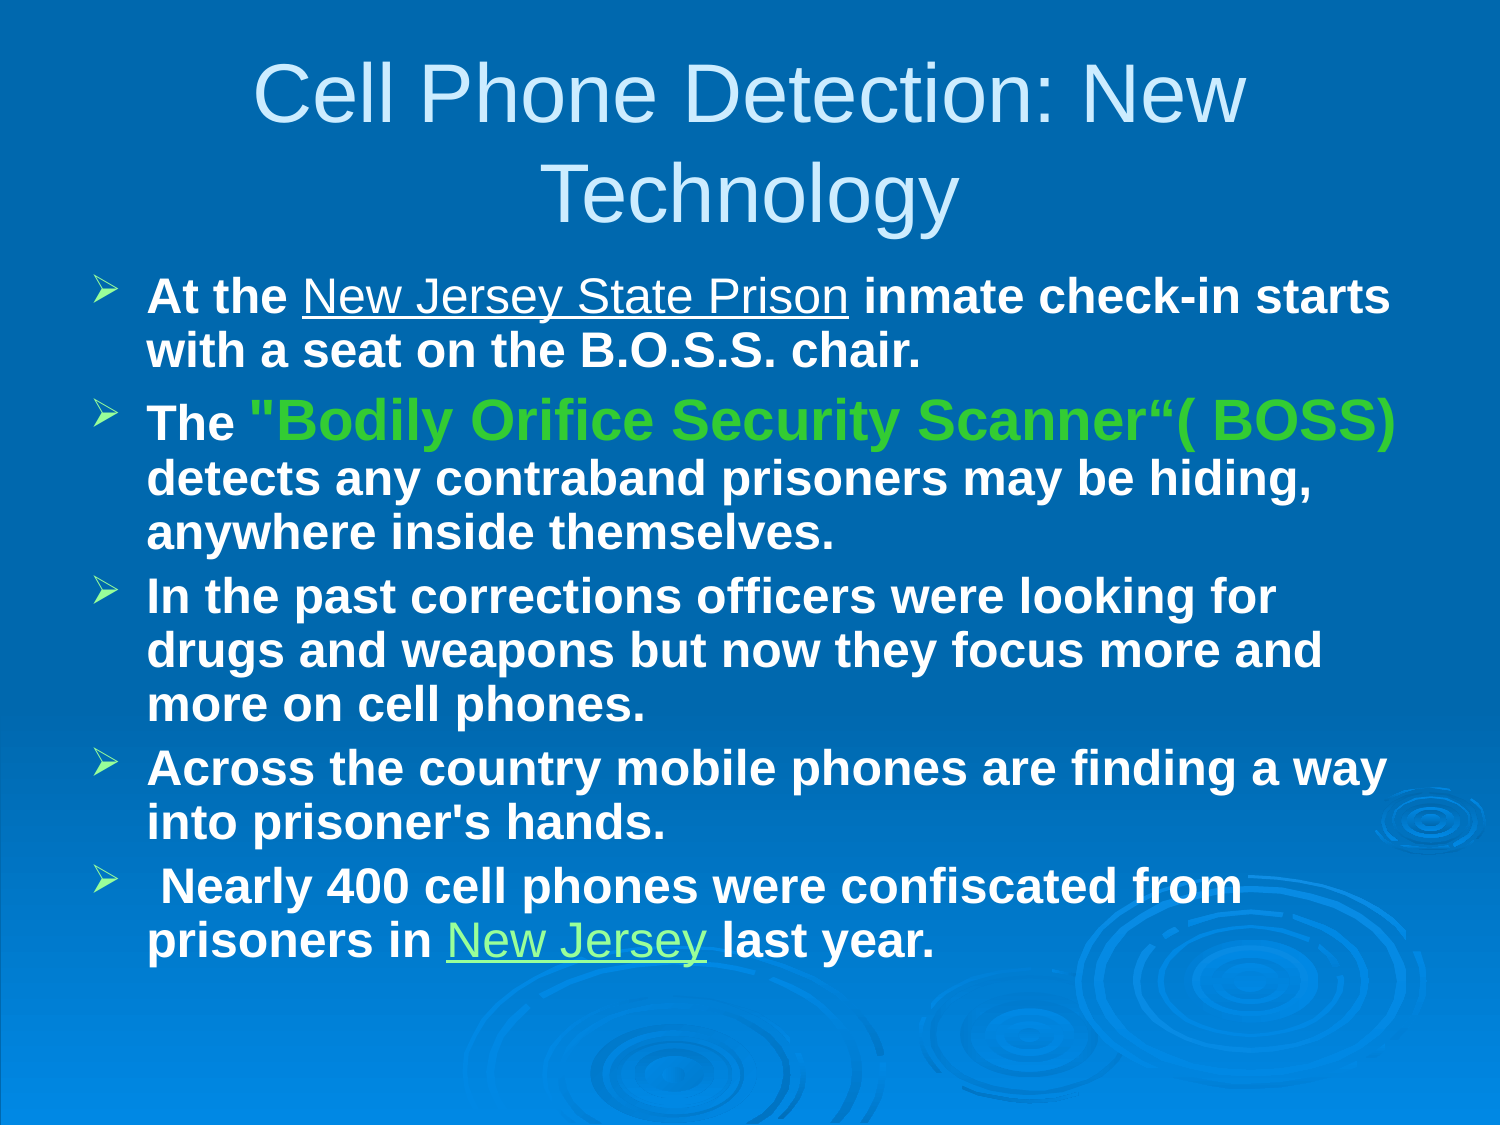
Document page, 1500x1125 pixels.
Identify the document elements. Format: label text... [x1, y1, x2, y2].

title Cell Phone Detection: New Technology [75, 45, 1425, 233]
list At the New Jersey State Prison inmate check-in starts with a seat on the B.O.S.S. chair. The "Bodily Orifice Security Scanner“( BOSS) detects any contraband prisoners may be hiding, anywhere inside themselves. In the past corrections officers were looking for drugs and weapons but now they focus more and more on cell phones. Across the country mobile phones are finding a way into prisoner's hands. Nearly 400 cell phones were confiscated from prisoners in New Jersey last year. [75, 262, 1425, 1005]
